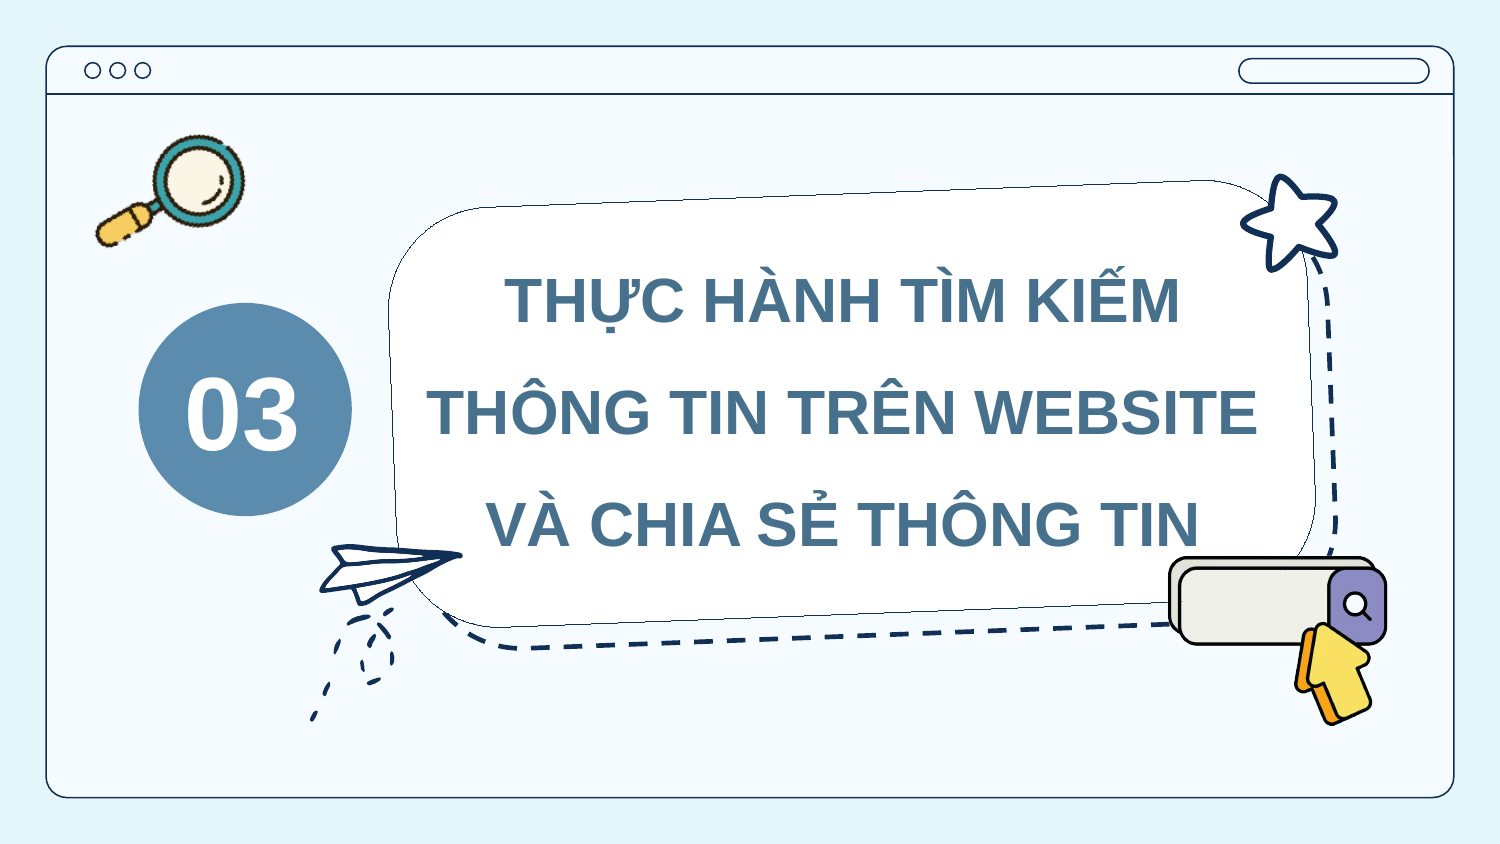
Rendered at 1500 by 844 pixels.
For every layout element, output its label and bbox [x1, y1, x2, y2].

text_box [1272, 176, 1299, 192]
text_box [138, 302, 352, 517]
picture [87, 109, 261, 283]
text_box [1161, 543, 1395, 740]
text_box [296, 539, 473, 711]
text_box [391, 193, 1333, 636]
